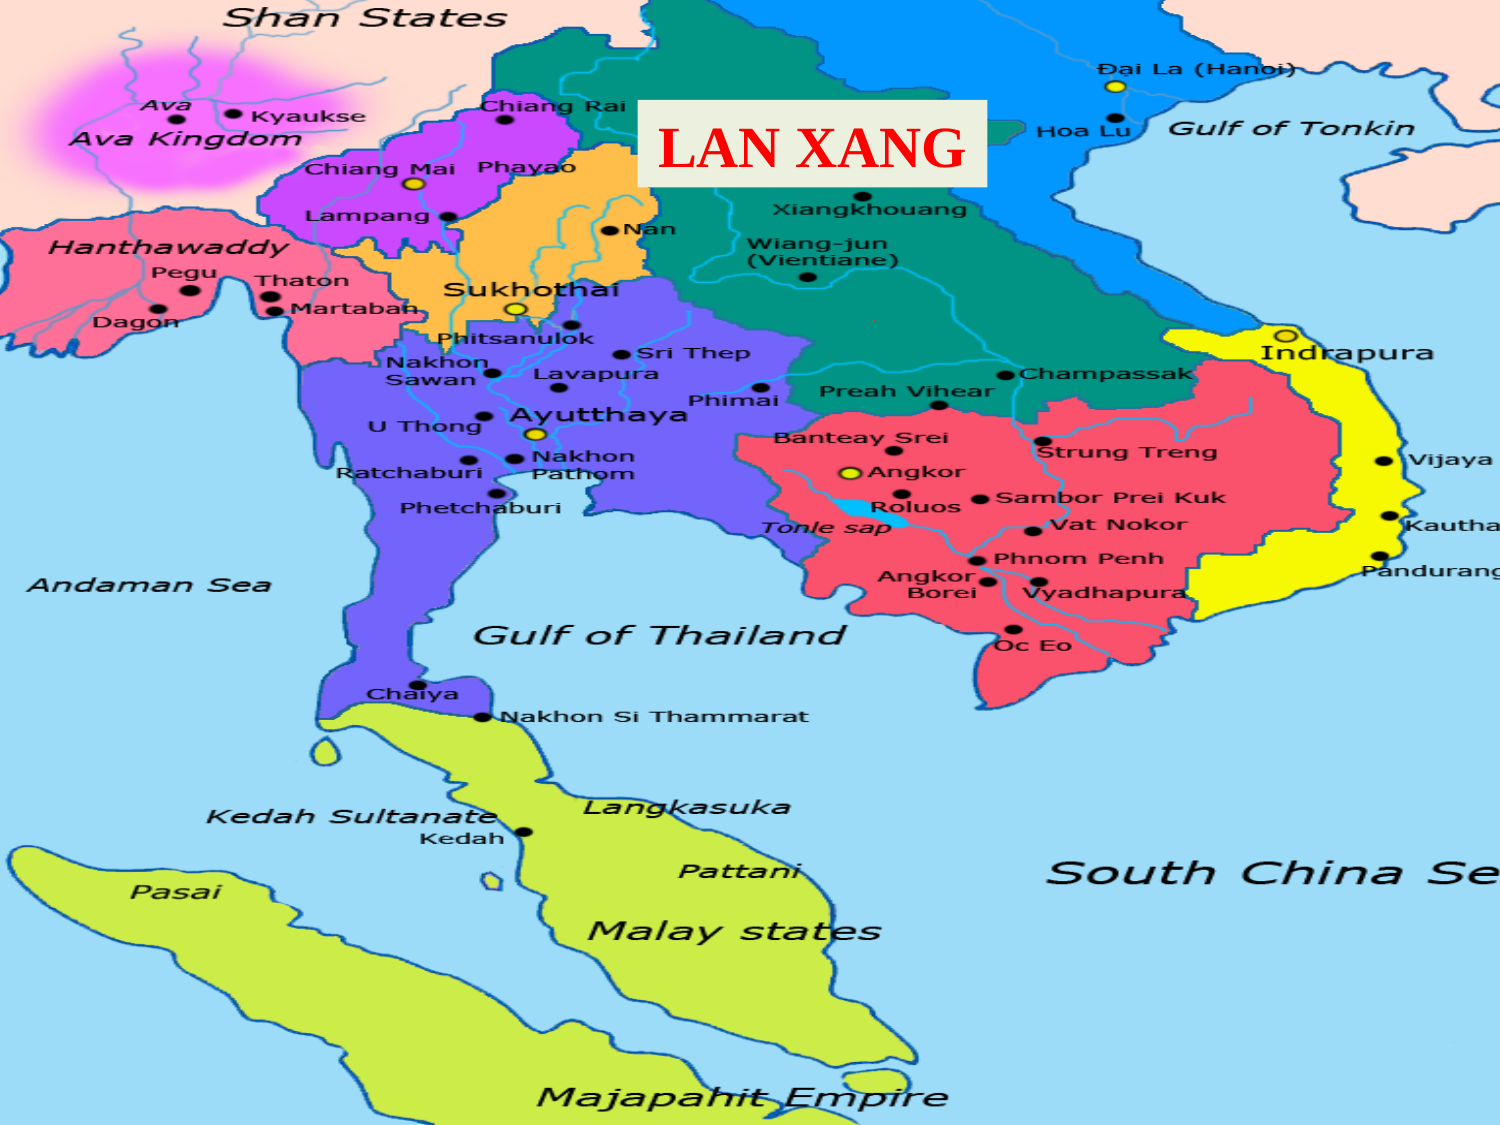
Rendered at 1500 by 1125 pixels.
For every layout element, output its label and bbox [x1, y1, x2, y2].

list [0, 0, 1500, 1125]
